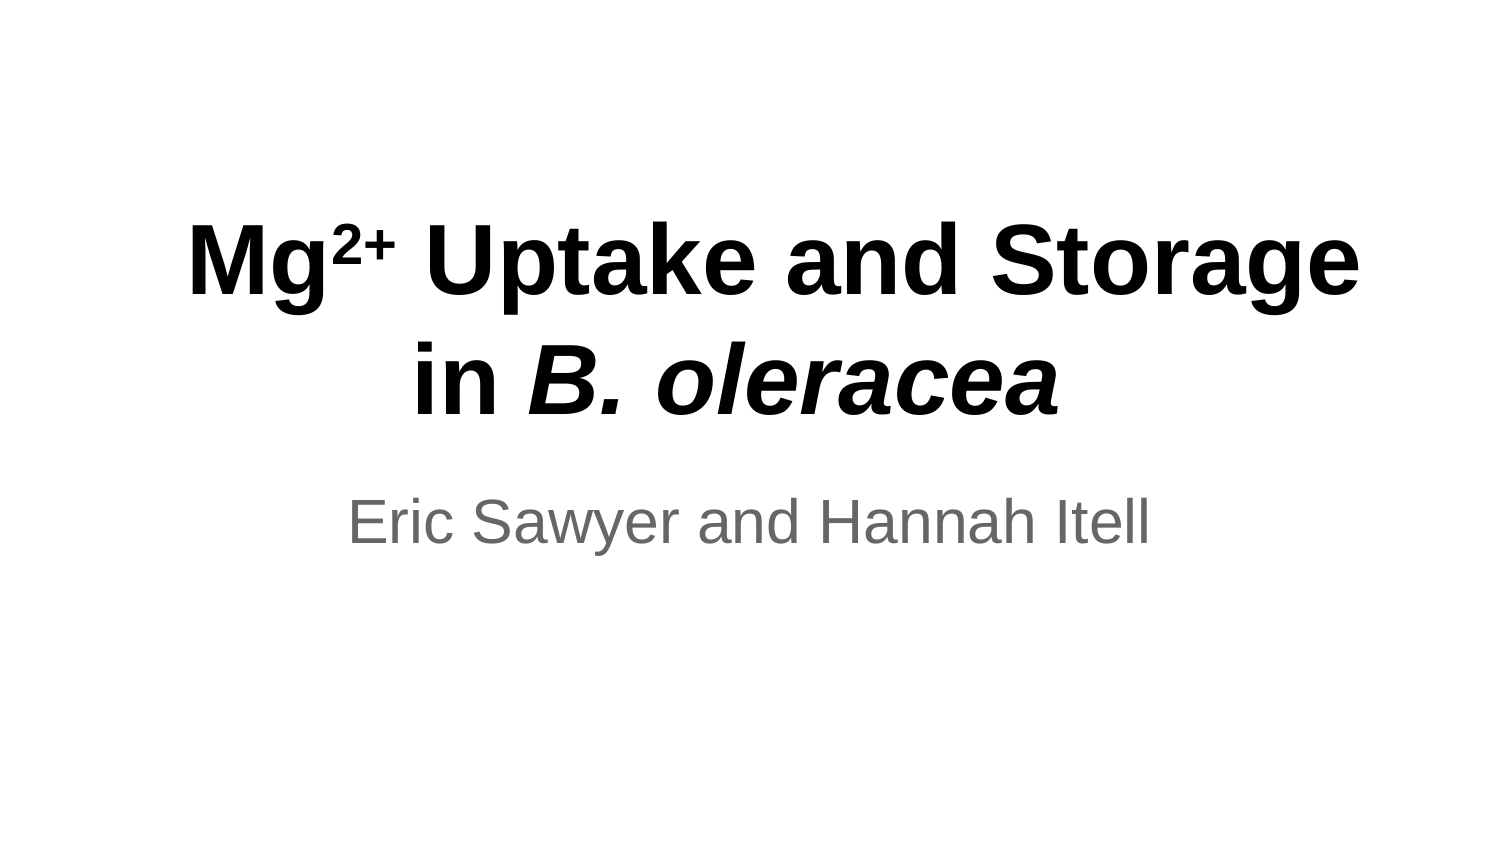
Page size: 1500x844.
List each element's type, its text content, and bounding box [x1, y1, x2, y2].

subtitle Eric Sawyer and Hannah Itell [112, 465, 1388, 595]
title Mg2+ Uptake and Storage in B. oleracea [112, 259, 1388, 450]
